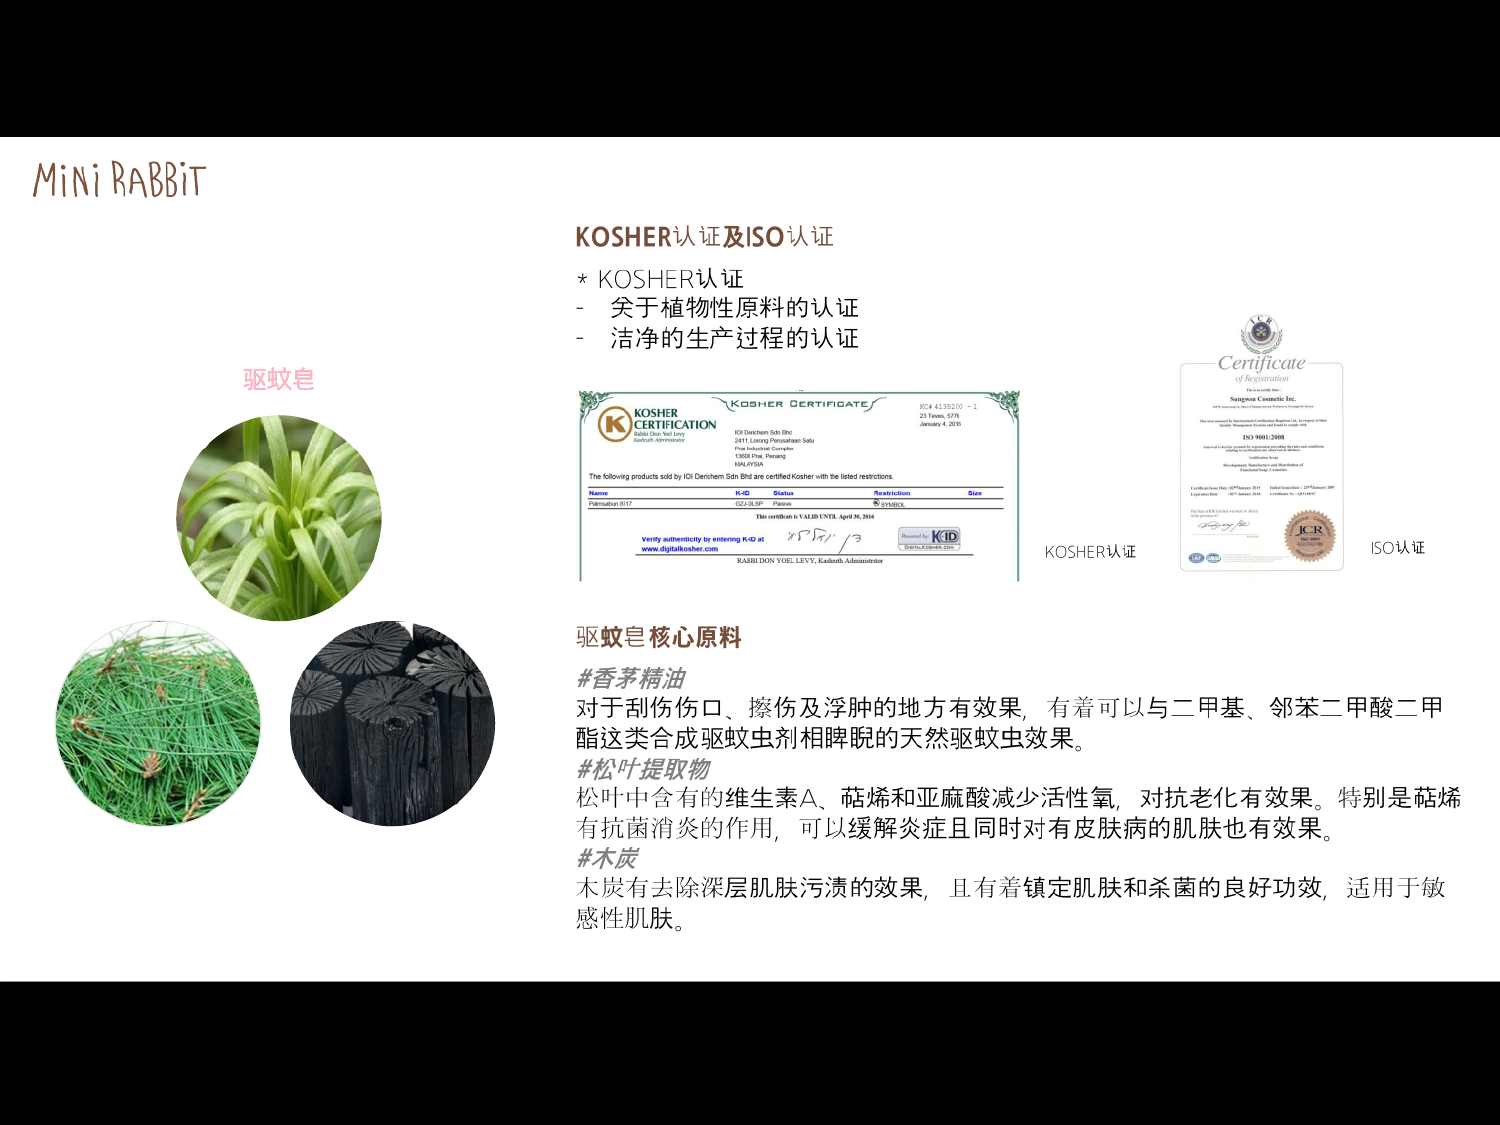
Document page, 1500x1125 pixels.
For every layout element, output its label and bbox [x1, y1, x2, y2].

picture [0, 137, 1500, 982]
